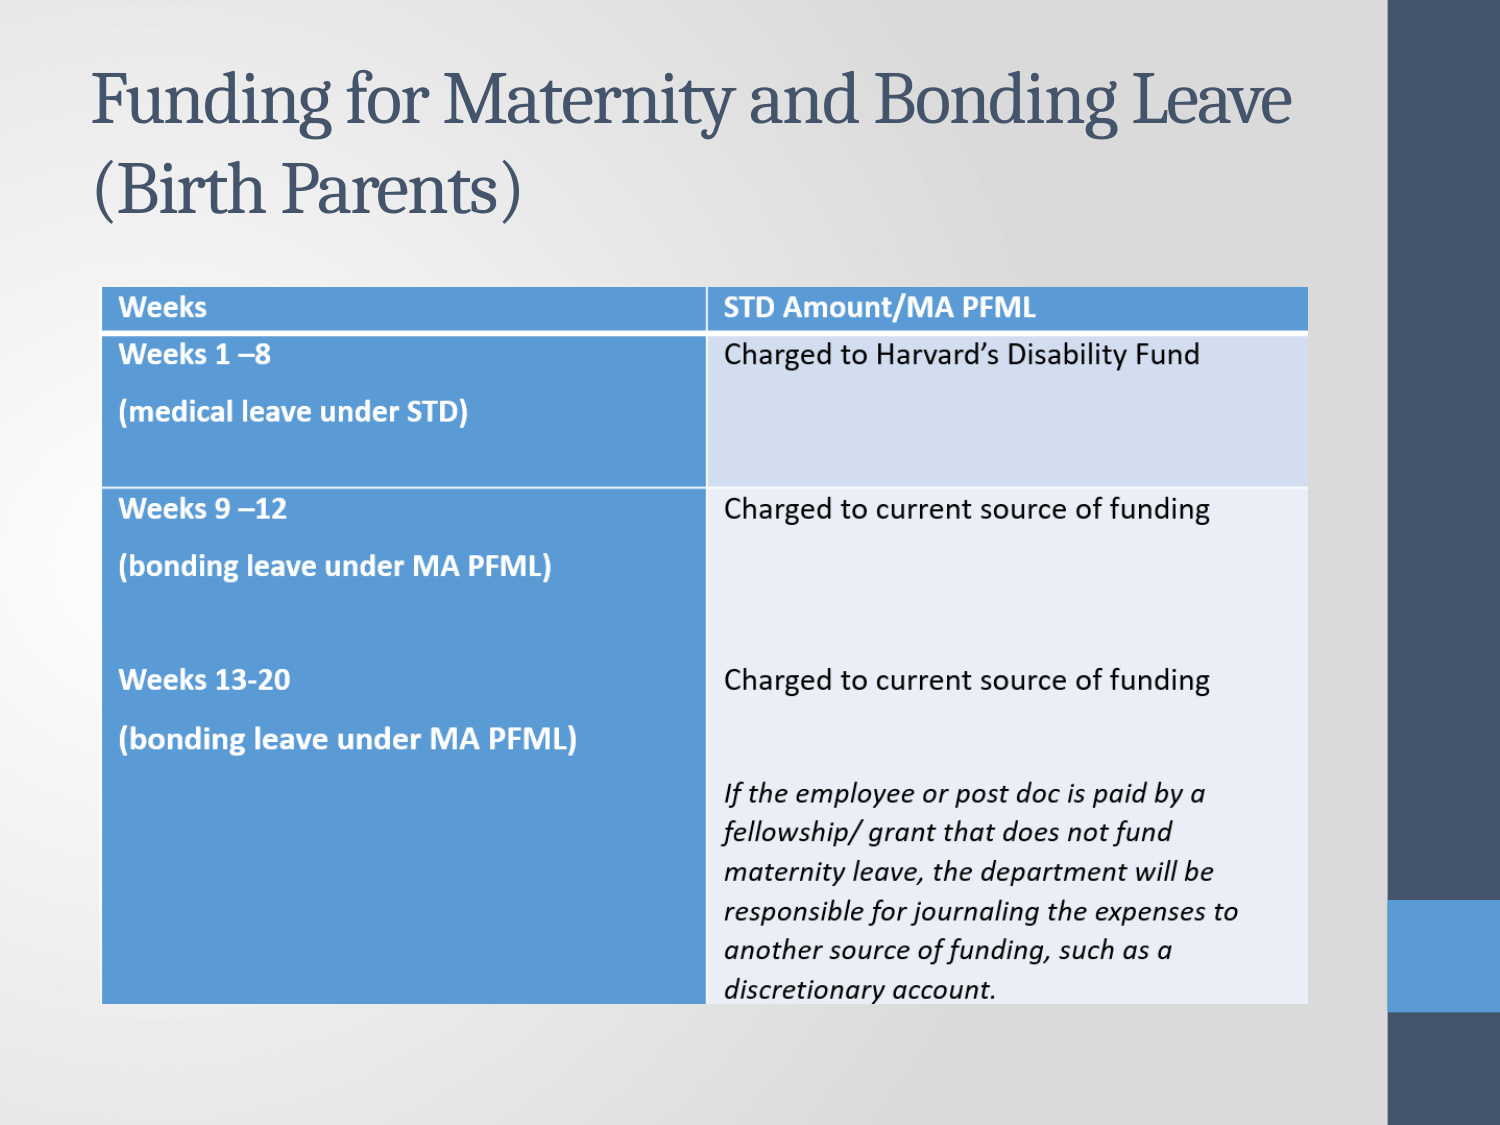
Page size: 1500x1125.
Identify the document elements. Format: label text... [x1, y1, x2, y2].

title Funding for Maternity and Bonding Leave (Birth Parents) [75, 45, 1325, 233]
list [99, 286, 1308, 1004]
